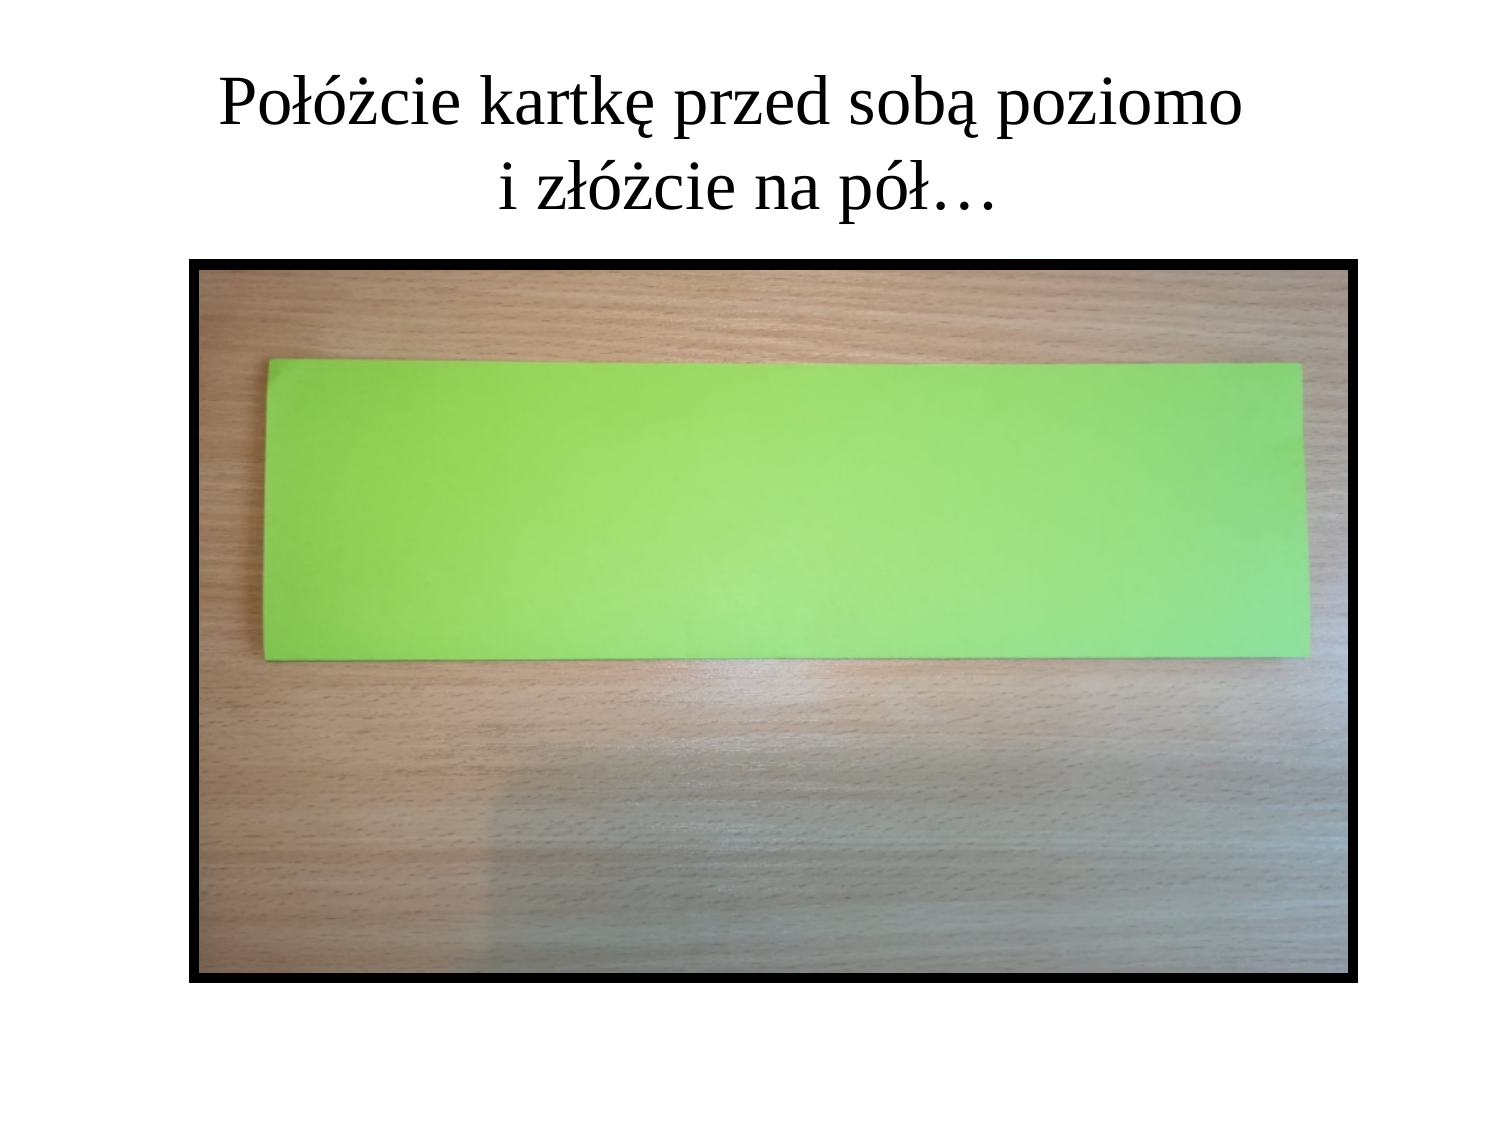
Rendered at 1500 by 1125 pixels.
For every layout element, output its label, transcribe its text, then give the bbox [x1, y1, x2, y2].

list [198, 269, 1348, 973]
title Połóżcie kartkę przed sobą poziomo i złóżcie na pół… [75, 45, 1425, 233]
